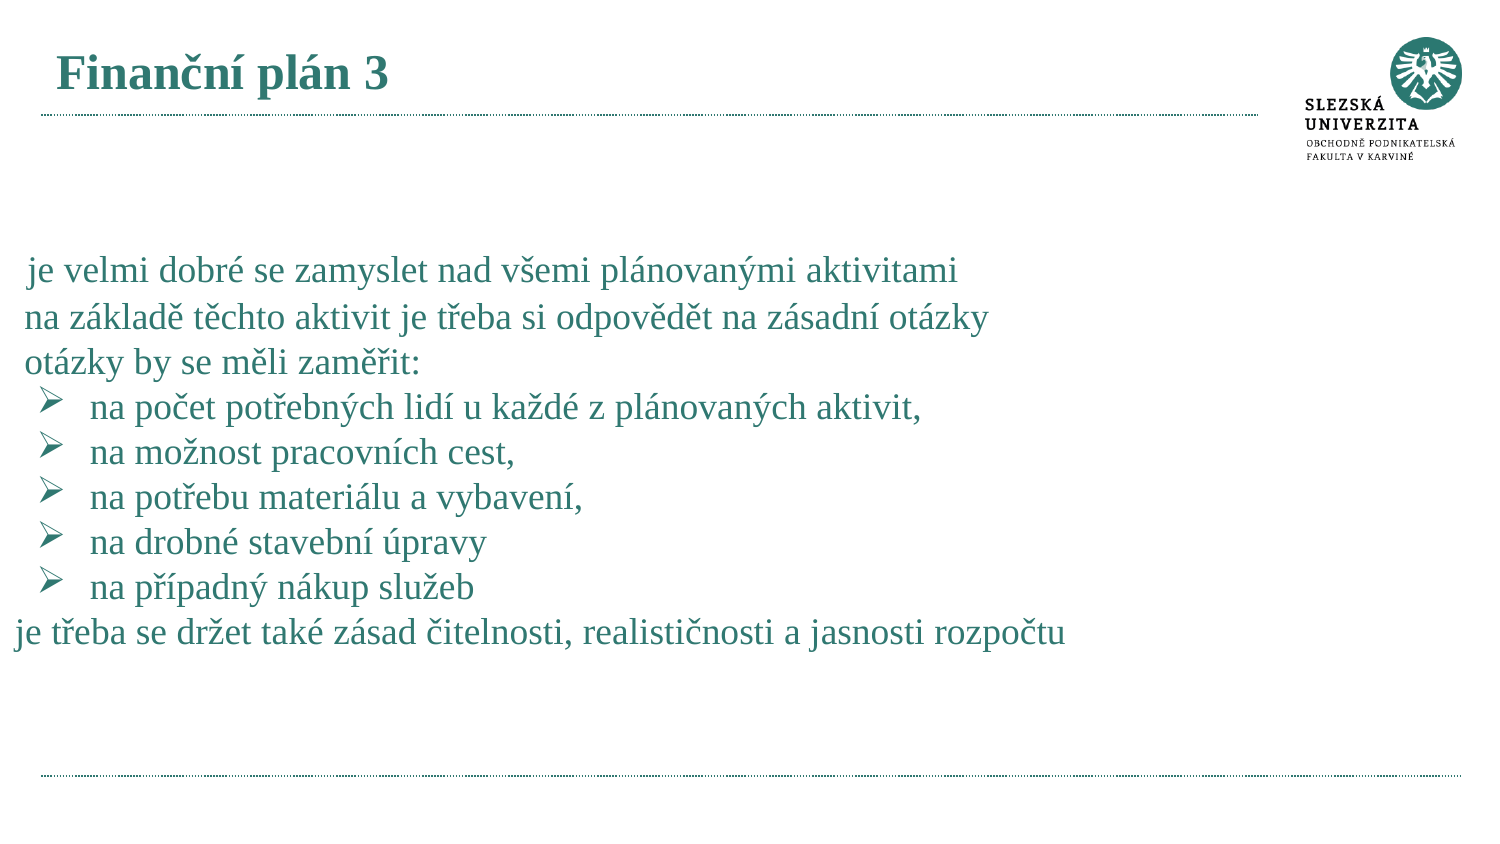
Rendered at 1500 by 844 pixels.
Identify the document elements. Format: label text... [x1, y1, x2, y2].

picture [1305, 37, 1462, 160]
title Finanční plán 3 [41, 32, 786, 116]
list je velmi dobré se zamyslet nad všemi plánovanými aktivitami na základě těchto aktivit je třeba si odpovědět na zásadní otázky otázky by se měli zaměřit: na počet potřebných lidí u každé z plánovaných aktivit, na možnost pracovních cest, na potřebu materiálu a vybavení, na drobné stavební úpravy na případný nákup služeb je třeba se držet také zásad čitelnosti, realističnosti a jasnosti rozpočtu [0, 224, 1294, 760]
